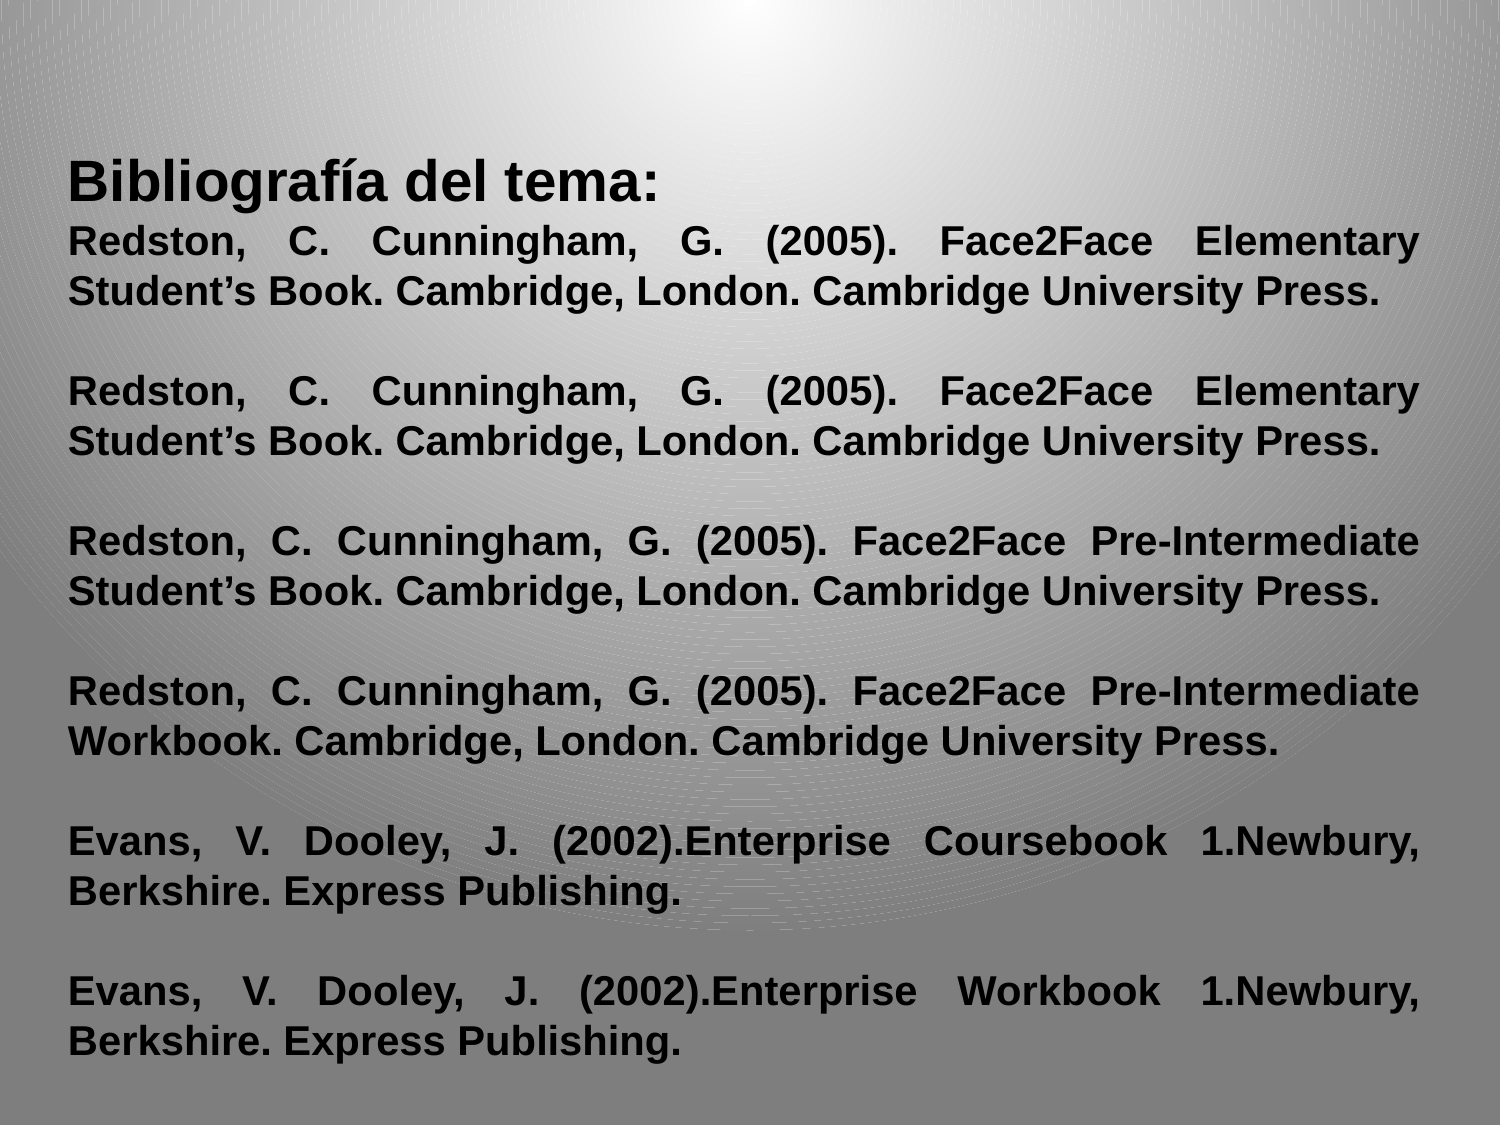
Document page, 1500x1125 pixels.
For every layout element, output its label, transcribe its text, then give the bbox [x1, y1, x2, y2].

text_box Bibliografía del tema: Redston, C. Cunningham, G. (2005). Face2Face Elementary Student’s Book. Cambridge, London. Cambridge University Press. Redston, C. Cunningham, G. (2005). Face2Face Elementary Student’s Book. Cambridge, London. Cambridge University Press. Redston, C. Cunningham, G. (2005). Face2Face Pre-Intermediate Student’s Book. Cambridge, London. Cambridge University Press. Redston, C. Cunningham, G. (2005). Face2Face Pre-Intermediate Workbook. Cambridge, London. Cambridge University Press. Evans, V. Dooley, J. (2002).Enterprise Coursebook 1.Newbury, Berkshire. Express Publishing. Evans, V. Dooley, J. (2002).Enterprise Workbook 1.Newbury, Berkshire. Express Publishing. [53, 136, 1436, 1122]
